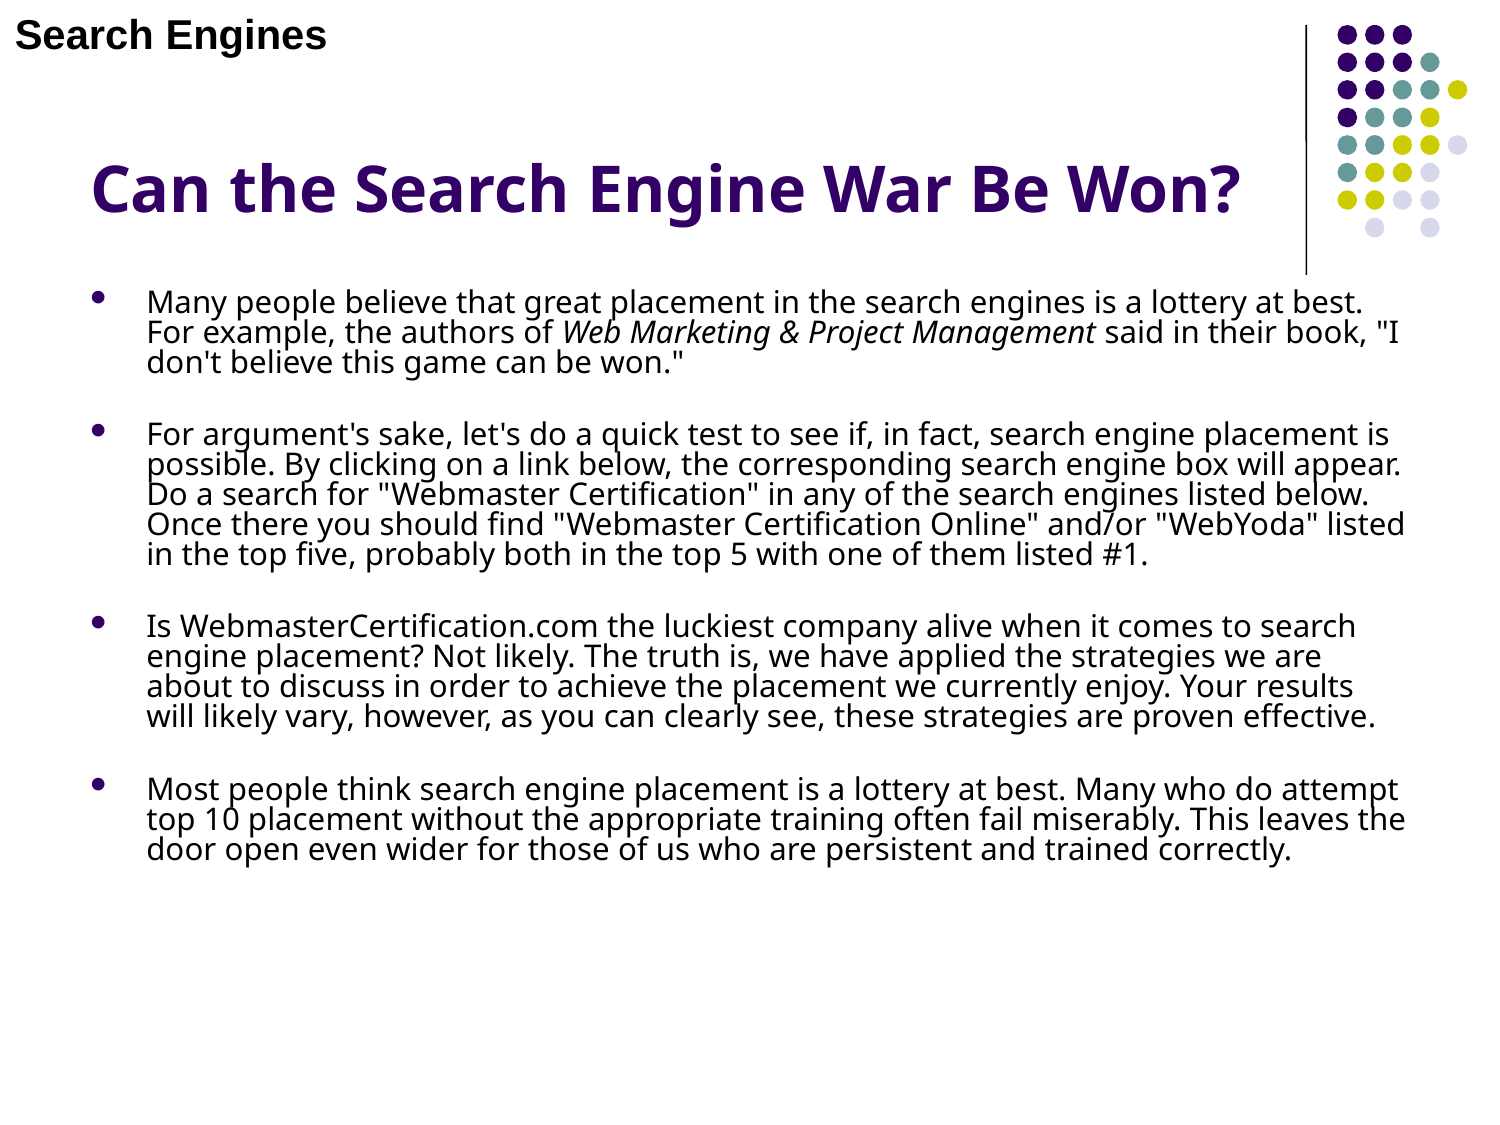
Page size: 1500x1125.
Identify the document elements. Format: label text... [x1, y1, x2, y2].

list Many people believe that great placement in the search engines is a lottery at best. For example, the authors of Web Marketing & Project Management said in their book, "I don't believe this game can be won." For argument's sake, let's do a quick test to see if, in fact, search engine placement is possible. By clicking on a link below, the corresponding search engine box will appear. Do a search for "Webmaster Certification" in any of the search engines listed below. Once there you should find "Webmaster Certification Online" and/or "WebYoda" listed in the top five, probably both in the top 5 with one of them listed #1. Is WebmasterCertification.com the luckiest company alive when it comes to search engine placement? Not likely. The truth is, we have applied the strategies we are about to discuss in order to achieve the placement we currently enjoy. Your results will likely vary, however, as you can clearly see, these strategies are proven effective. Most people think search engine placement is a lottery at best. Many who do attempt top 10 placement without the appropriate training often fail miserably. This leaves the door open even wider for those of us who are persistent and trained correctly. [75, 282, 1425, 1006]
title Can the Search Engine War Be Won? [75, 20, 1313, 233]
text_box Search Engines [0, 0, 355, 65]
